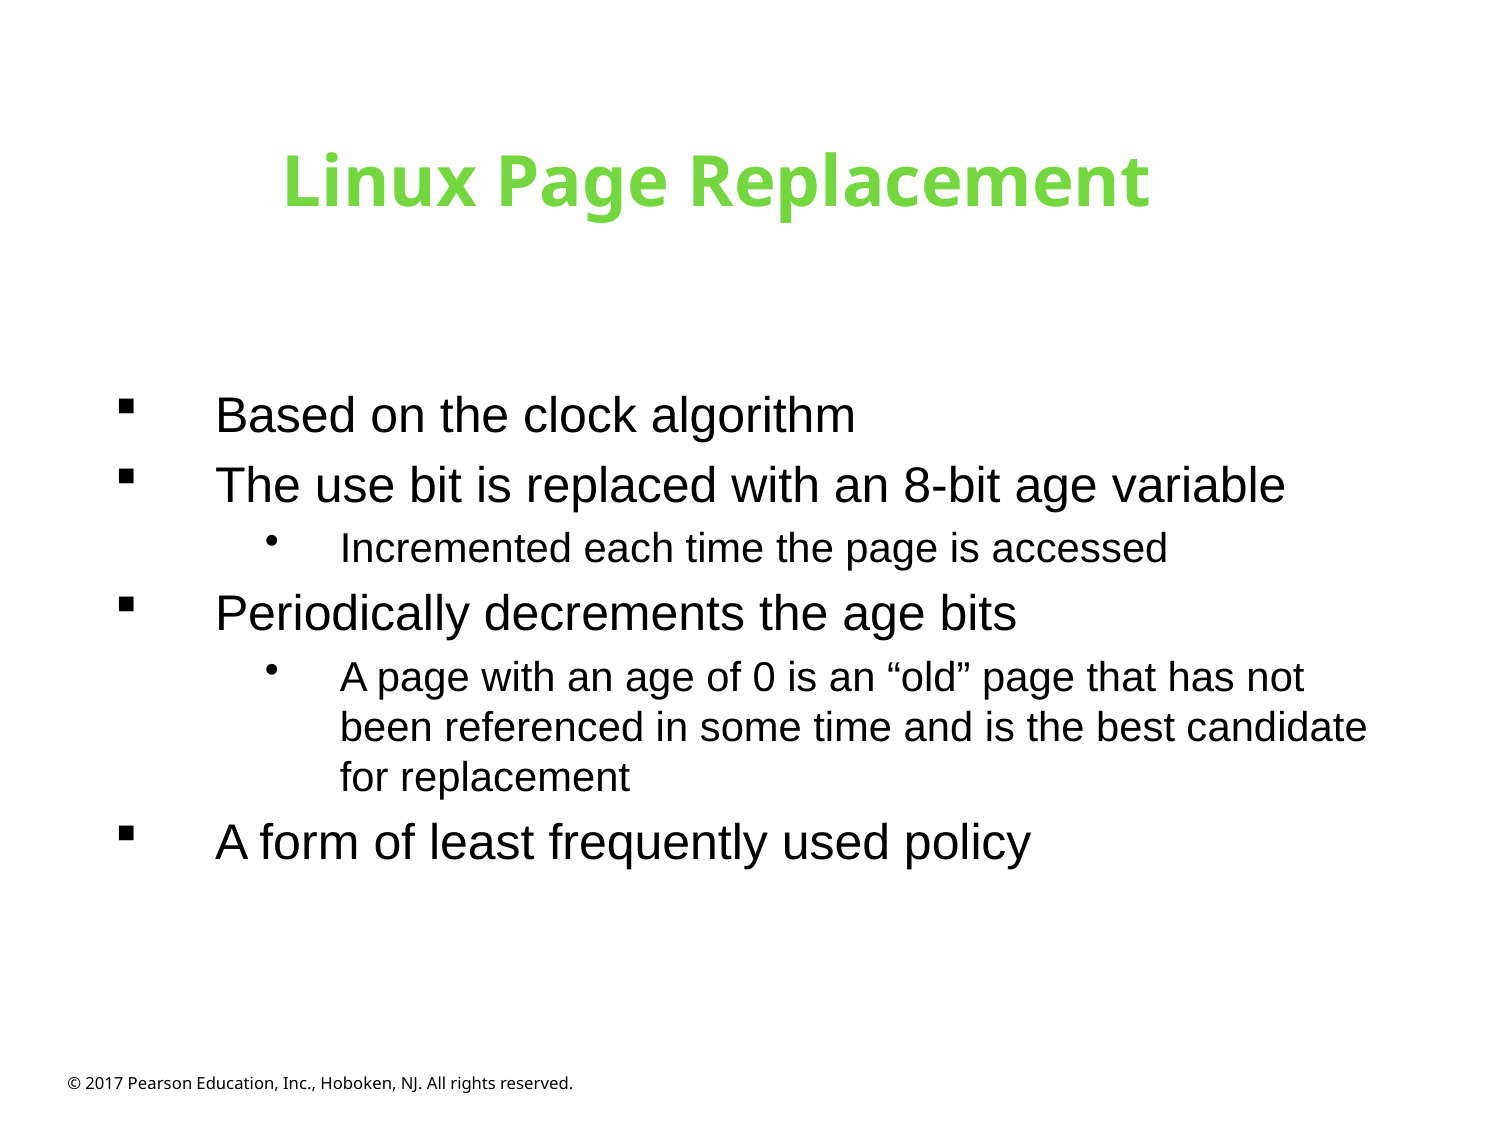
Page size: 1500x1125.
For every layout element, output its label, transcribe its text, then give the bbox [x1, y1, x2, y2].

list Based on the clock algorithm The use bit is replaced with an 8-bit age variable Incremented each time the page is accessed Periodically decrements the age bits A page with an age of 0 is an “old” page that has not been referenced in some time and is the best candidate for replacement A form of least frequently used policy [99, 375, 1413, 1005]
footer © 2017 Pearson Education, Inc., Hoboken, NJ. All rights reserved. [51, 1064, 1288, 1125]
title Linux Page Replacement [75, 75, 1359, 292]
